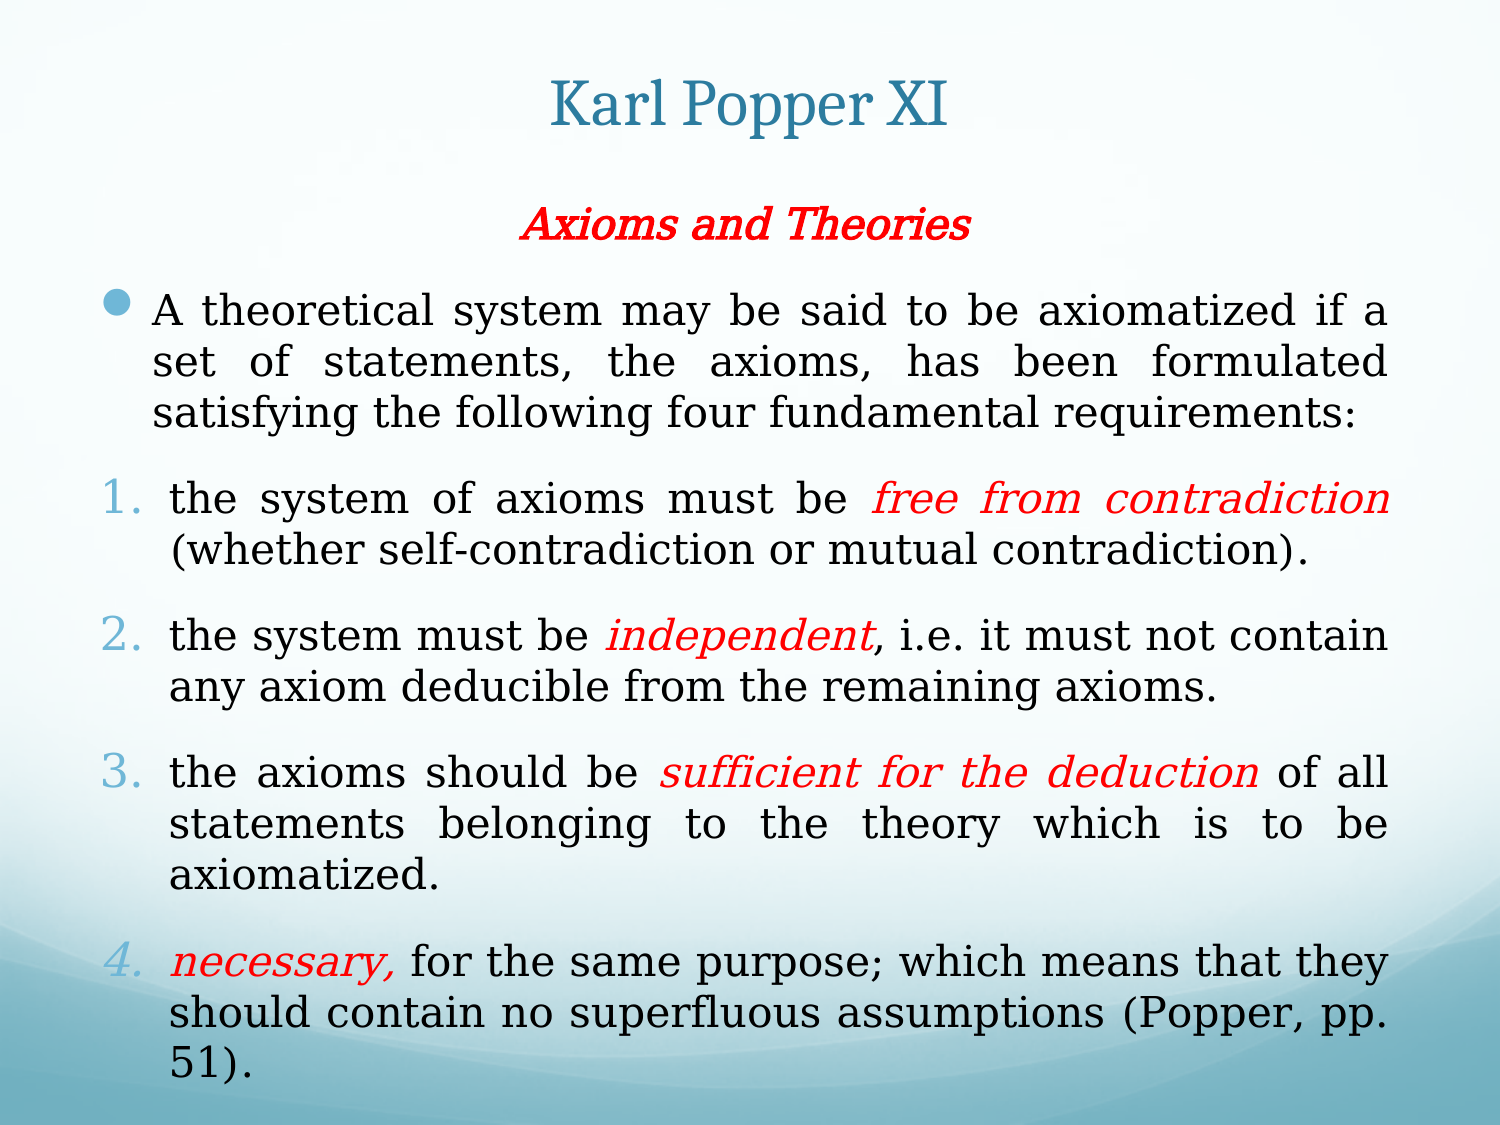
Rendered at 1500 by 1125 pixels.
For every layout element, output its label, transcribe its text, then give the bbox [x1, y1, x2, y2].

title Karl Popper XI [90, 52, 1410, 144]
list Axioms and Theories A theoretical system may be said to be axiomatized if a set of statements, the axioms, has been formulated satisfying the following four fundamental requirements: the system of axioms must be free from contradiction (whether self-contradiction or mutual contradiction). the system must be independent, i.e. it must not contain any axiom deducible from the remaining axioms. the axioms should be sufficient for the deduction of all statements belonging to the theory which is to be axiomatized. necessary, for the same purpose; which means that they should contain no superfluous assumptions (Popper, pp. 51). [84, 189, 1404, 1105]
